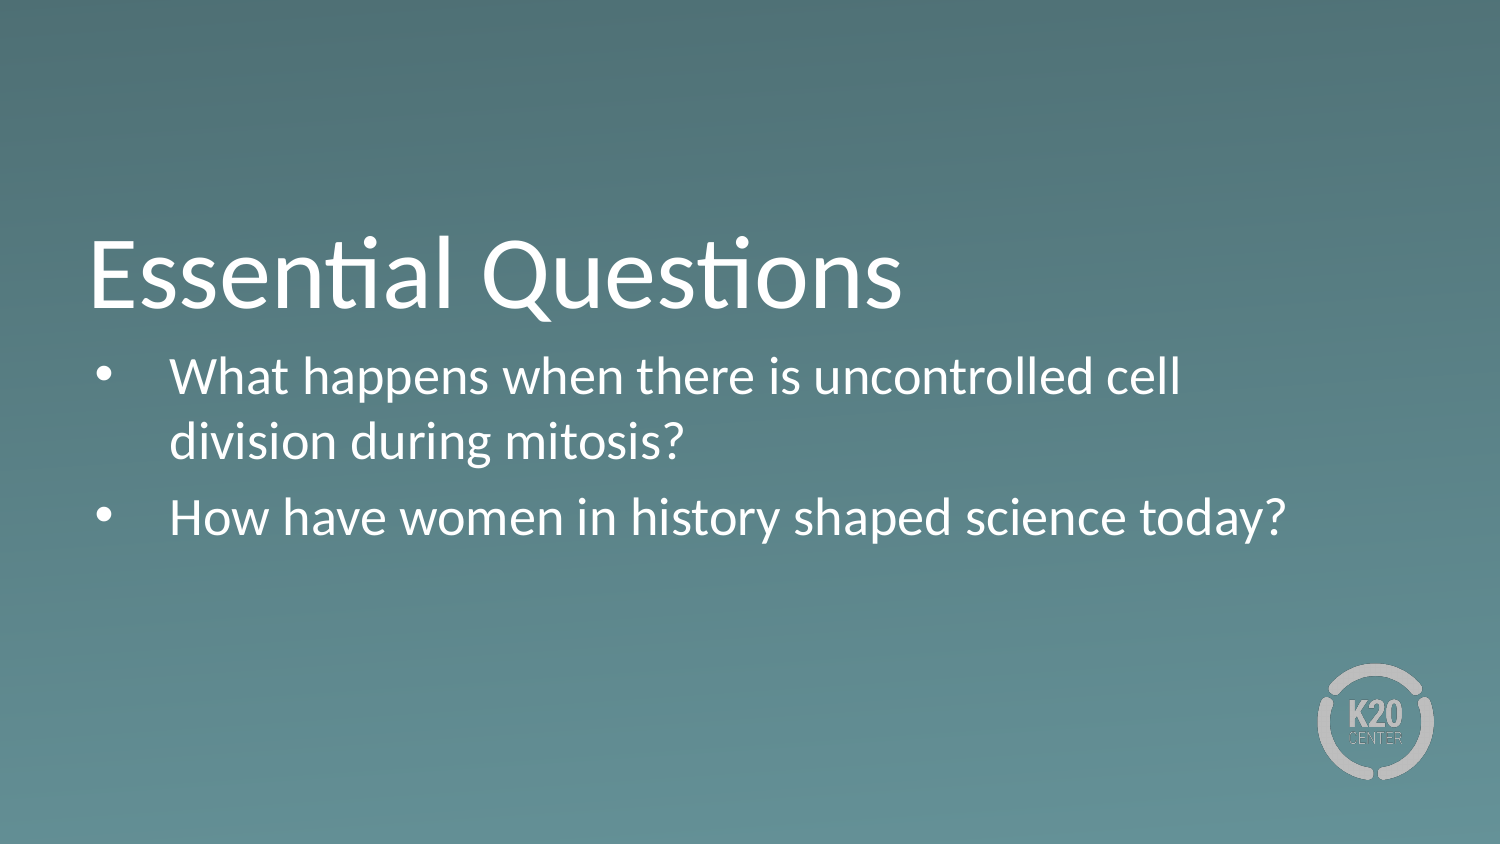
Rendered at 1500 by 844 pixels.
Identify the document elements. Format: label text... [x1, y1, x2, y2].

picture [1300, 646, 1451, 797]
list What happens when there is uncontrolled cell division during mitosis? How have women in history shaped science today? [86, 332, 1362, 519]
title Essential Questions [86, 161, 1362, 330]
